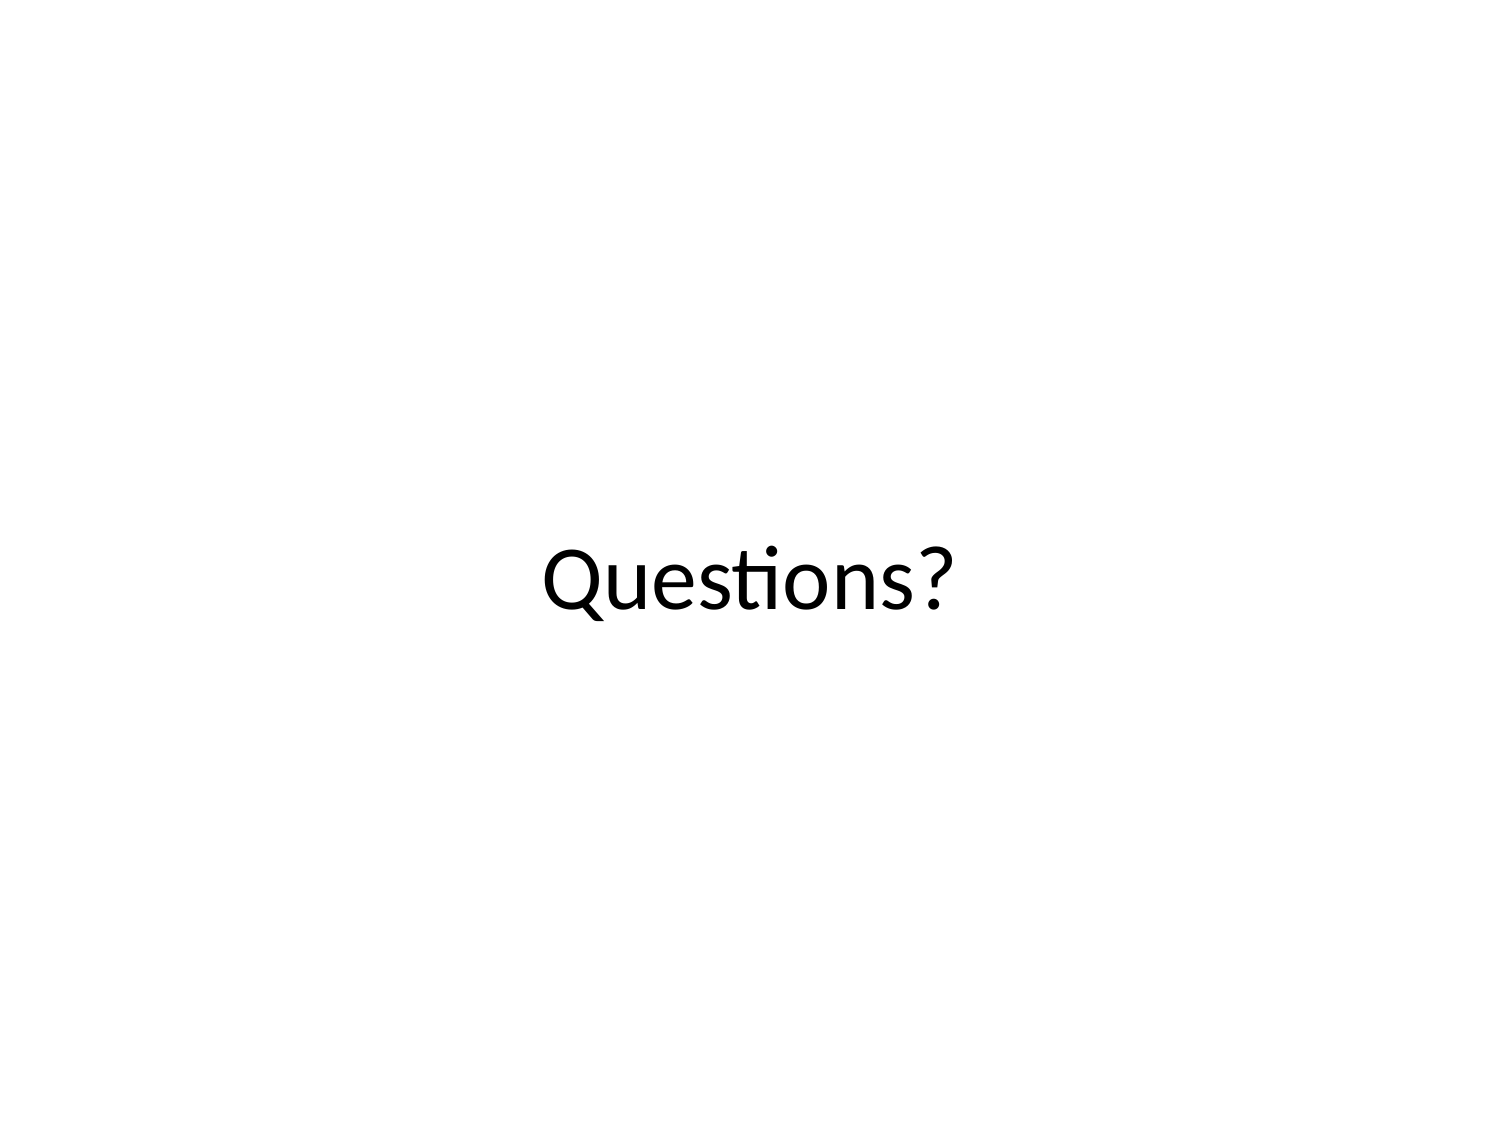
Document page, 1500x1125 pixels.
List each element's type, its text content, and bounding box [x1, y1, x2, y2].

title Questions? [75, 479, 1425, 667]
